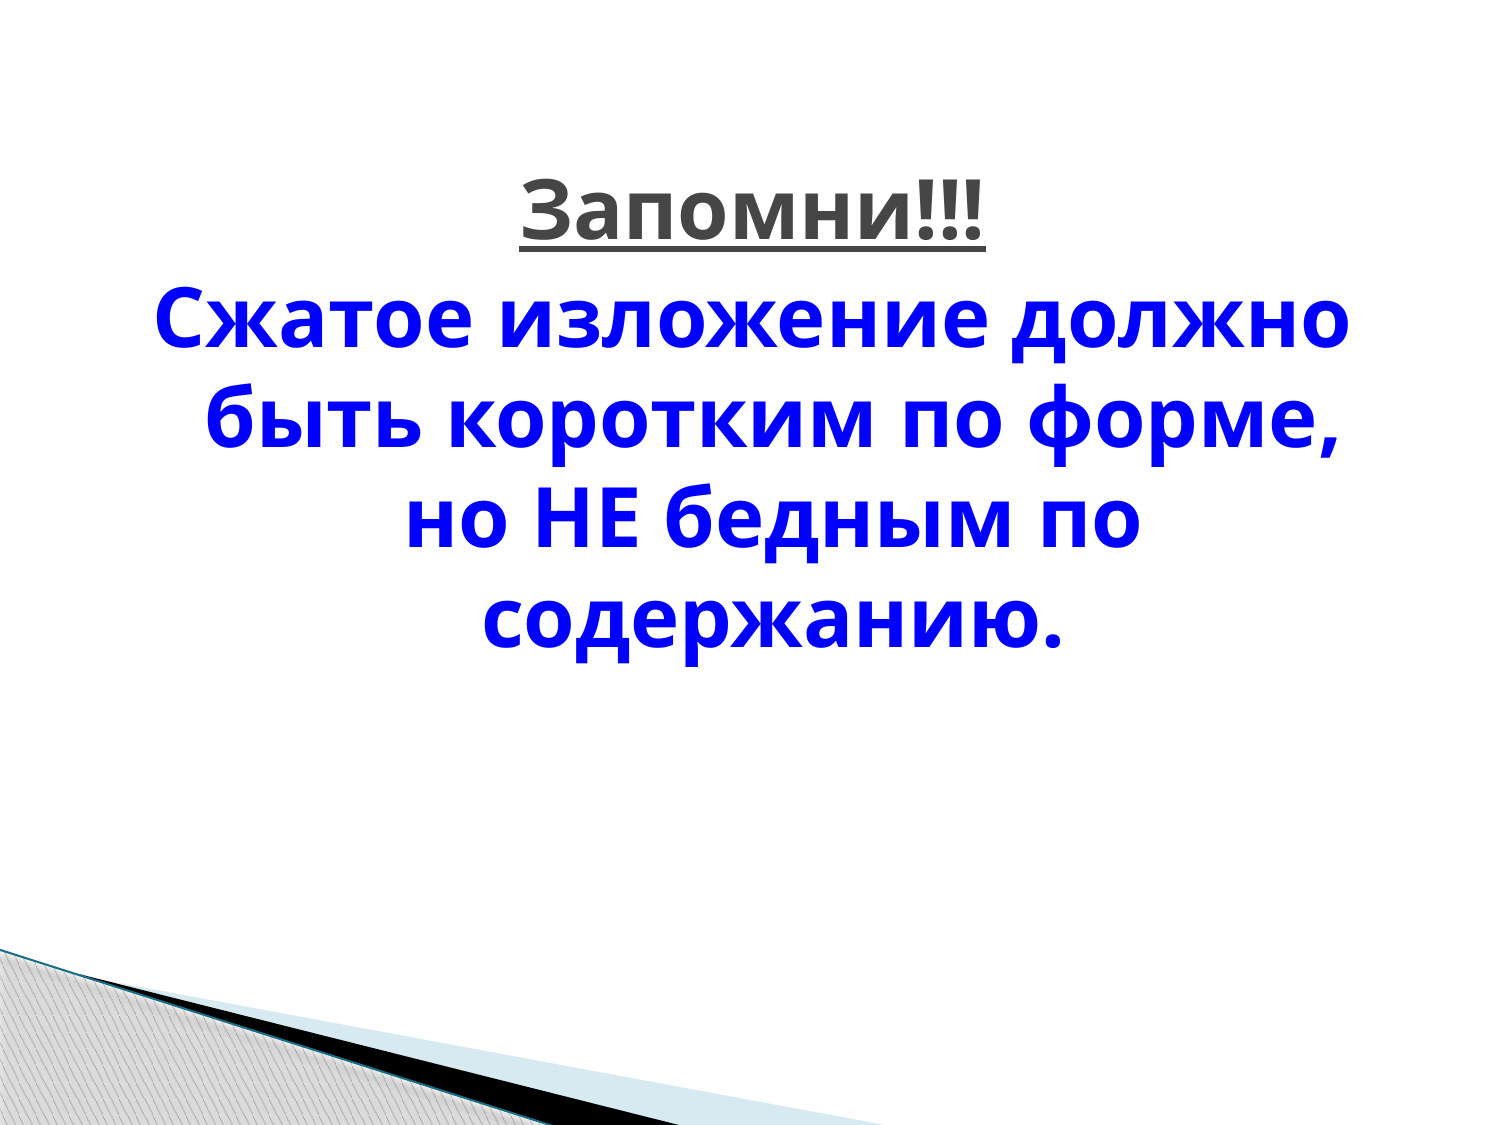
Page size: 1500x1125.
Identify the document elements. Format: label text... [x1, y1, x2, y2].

list Запомни!!! Сжатое изложение должно быть коротким по форме, но НЕ бедным по содержанию. [112, 148, 1375, 971]
